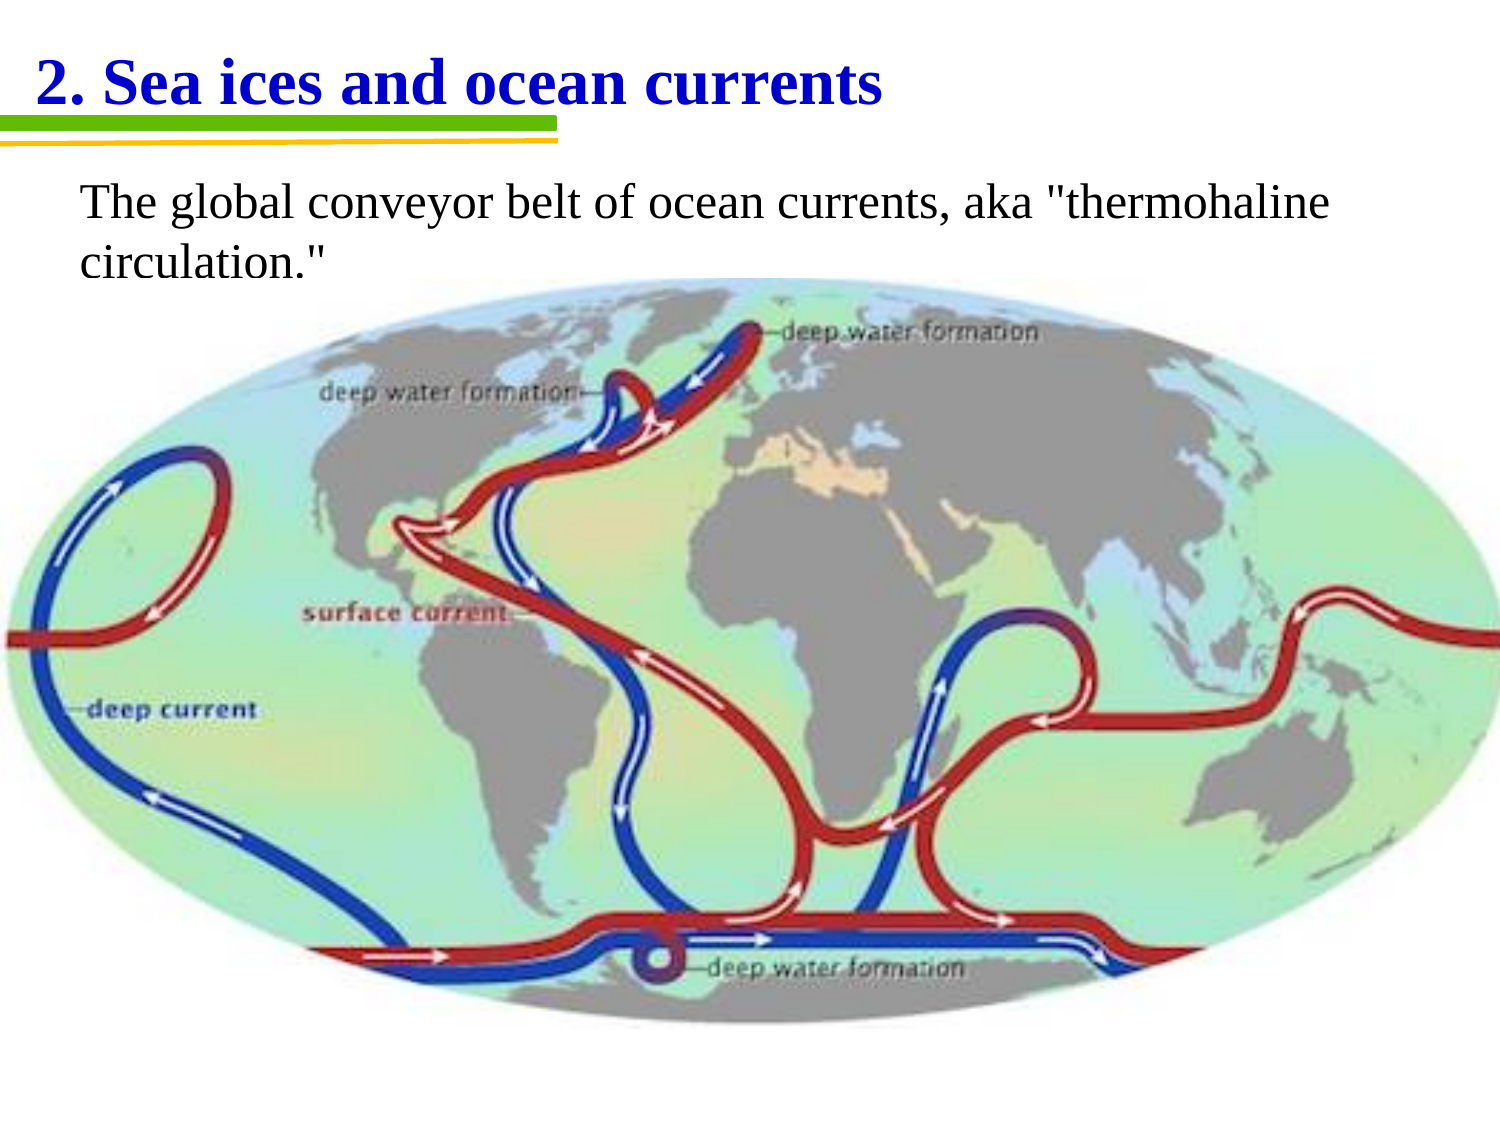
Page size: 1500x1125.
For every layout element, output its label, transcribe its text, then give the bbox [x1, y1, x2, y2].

text_box 2. Sea ices and ocean currents [21, 30, 917, 126]
text_box The global conveyor belt of ocean currents, aka "thermohaline circulation." [64, 160, 1459, 277]
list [0, 278, 1500, 1029]
